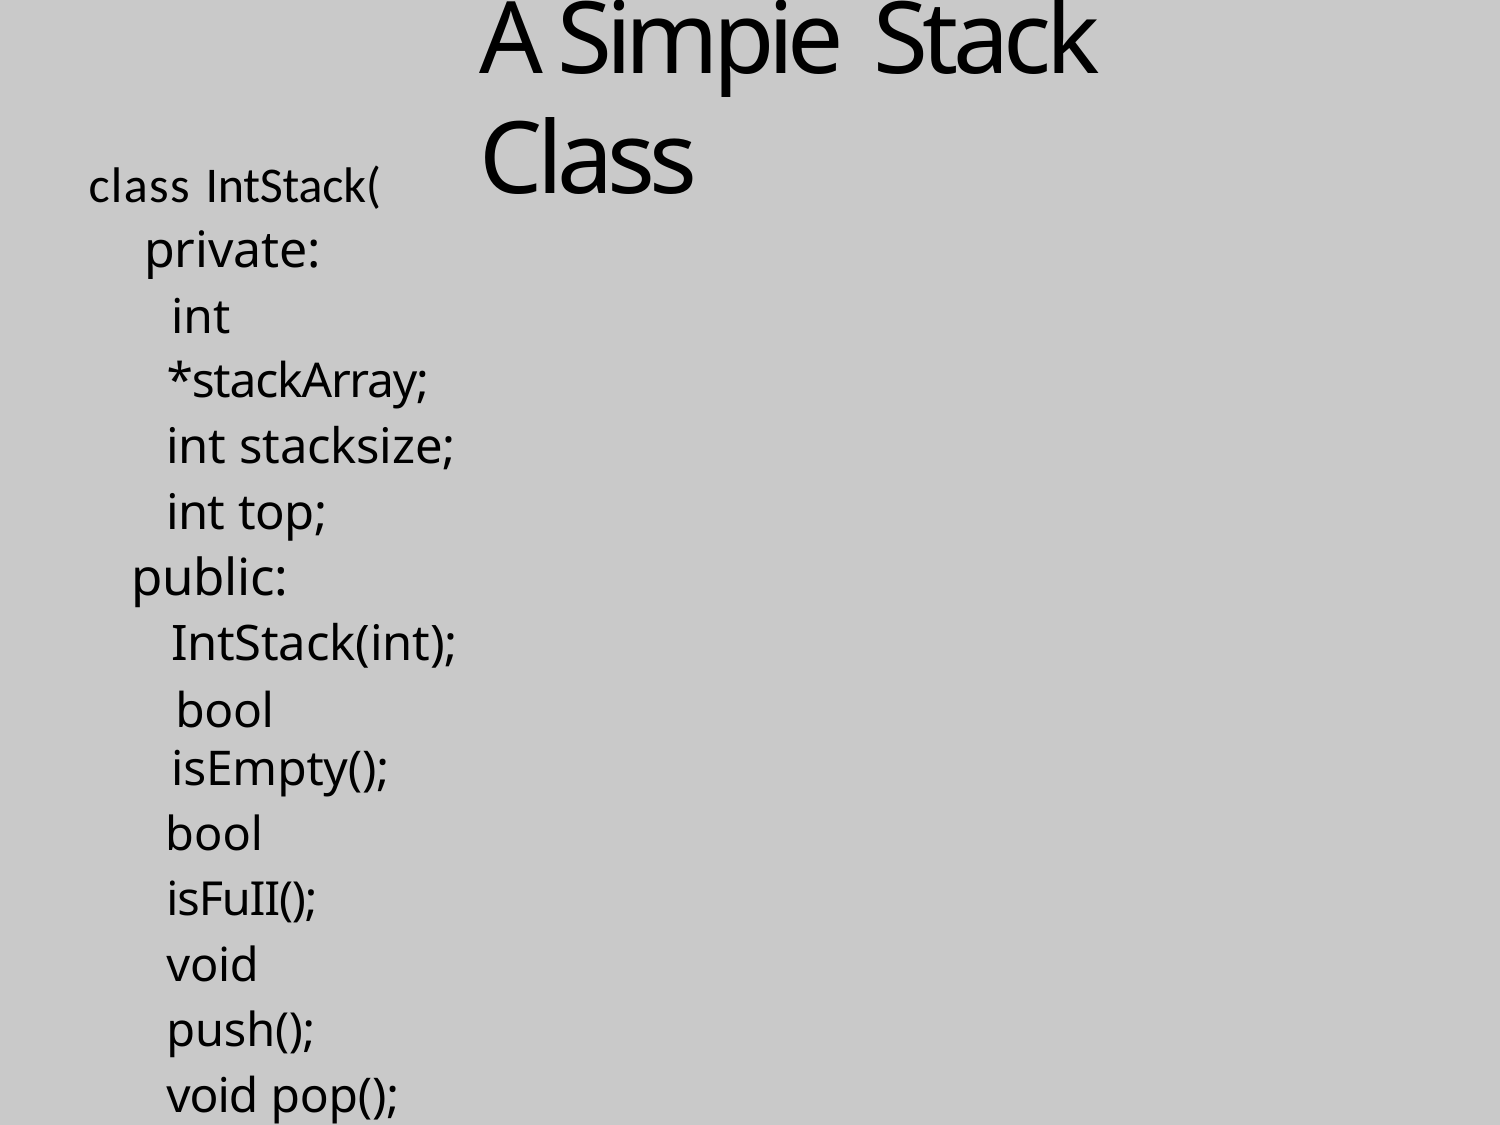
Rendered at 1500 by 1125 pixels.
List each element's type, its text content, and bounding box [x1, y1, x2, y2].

text_box class IntStack( private: int *stackArray; int stacksize; int top; public: IntStack(int); bool isEmpty(); bool isFuII(); void push(); void pop(); void displaystack(); void displayTopElement(); [86, 144, 703, 1125]
title A Simpie Stack Class [477, 0, 1238, 214]
